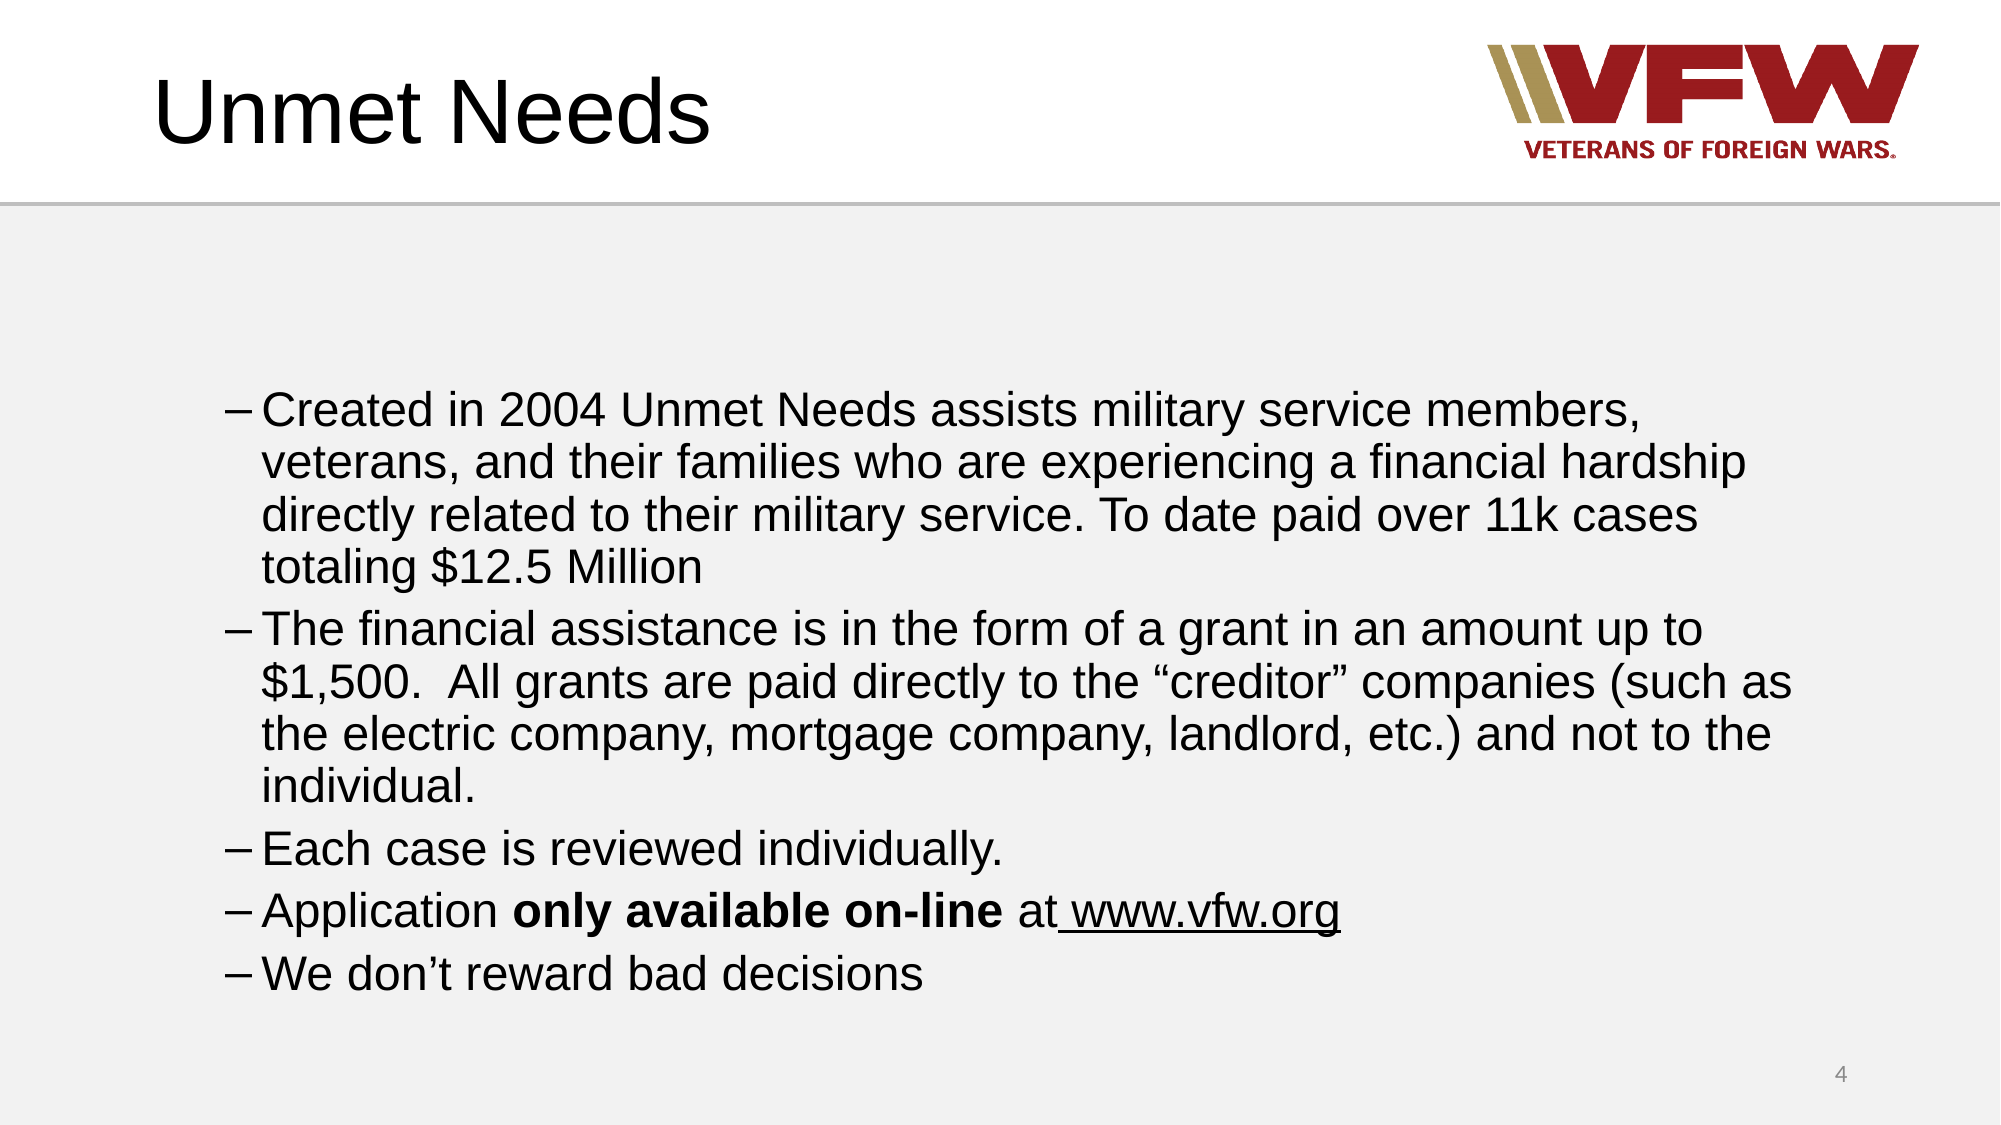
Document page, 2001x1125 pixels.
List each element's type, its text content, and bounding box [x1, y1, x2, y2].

title Unmet Needs [137, 59, 1863, 278]
slide_number 4 [1412, 1042, 1863, 1103]
picture [1486, 44, 1920, 159]
list Created in 2004 Unmet Needs assists military service members, veterans, and their families who are experiencing a financial hardship directly related to their military service. To date paid over 11k cases totaling $12.5 Million The financial assistance is in the form of a grant in an amount up to $1,500. All grants are paid directly to the “creditor” companies (such as the electric company, mortgage company, landlord, etc.) and not to the individual. Each case is reviewed individually. Application only available on-line at www.vfw.org We don’t reward bad decisions [137, 299, 1863, 1014]
